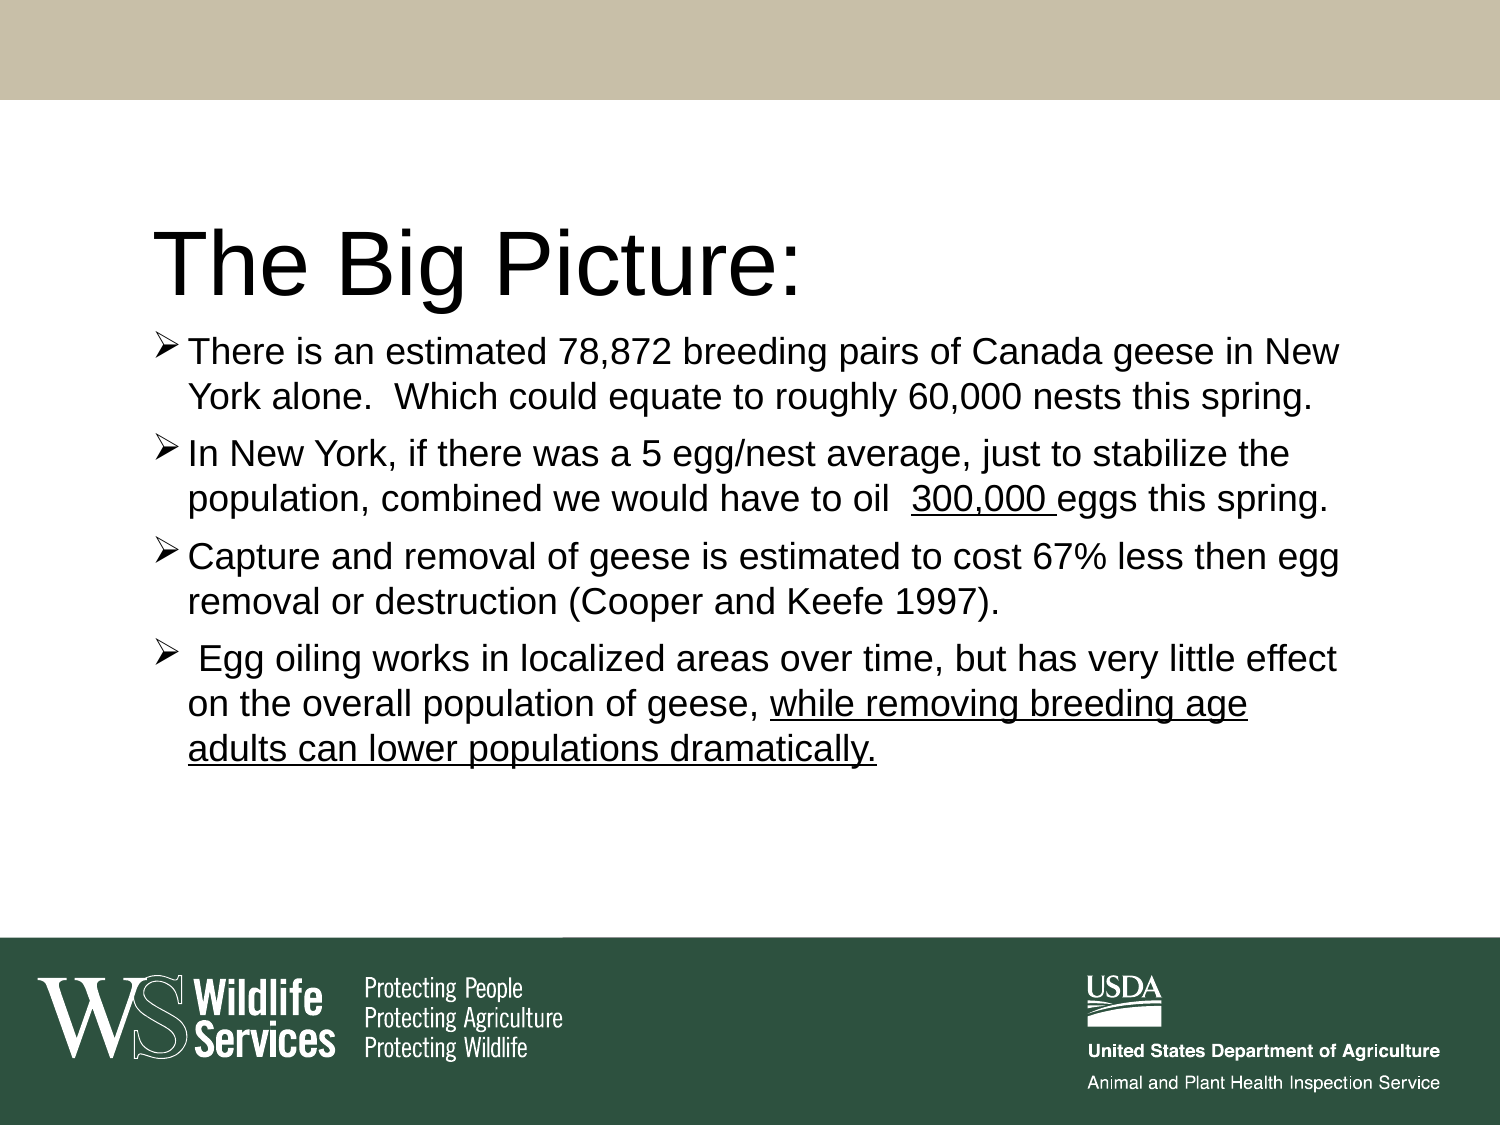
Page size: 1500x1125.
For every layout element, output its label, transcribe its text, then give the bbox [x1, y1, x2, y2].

text_box The Big Picture: There is an estimated 78,872 breeding pairs of Canada geese in New York alone. Which could equate to roughly 60,000 nests this spring. In New York, if there was a 5 egg/nest average, just to stabilize the population, combined we would have to oil 300,000 eggs this spring. Capture and removal of geese is estimated to cost 67% less then egg removal or destruction (Cooper and Keefe 1997). Egg oiling works in localized areas over time, but has very little effect on the overall population of geese, while removing breeding age adults can lower populations dramatically. [137, 41, 1358, 777]
picture [37, 974, 563, 1063]
picture [1087, 1043, 1440, 1093]
picture [1086, 974, 1163, 1027]
